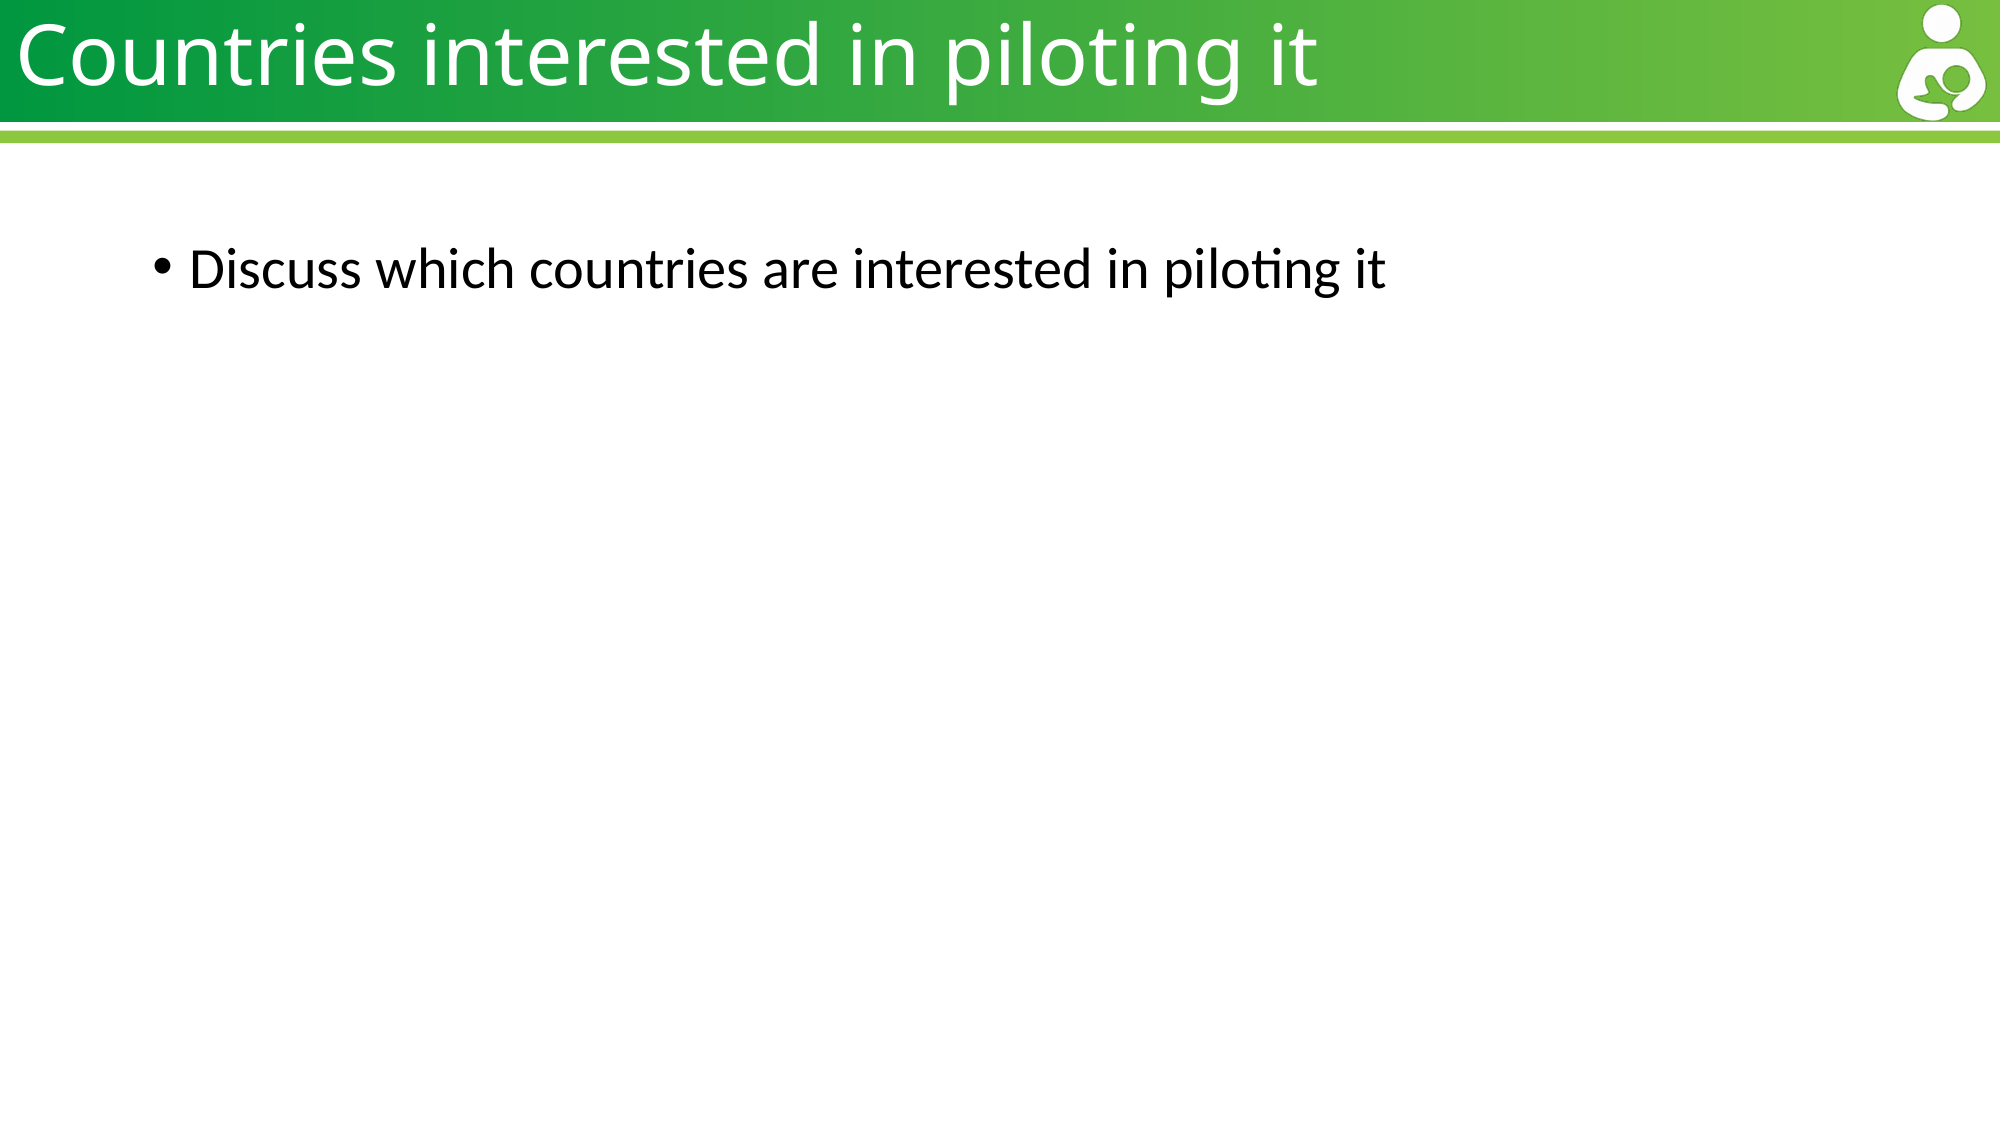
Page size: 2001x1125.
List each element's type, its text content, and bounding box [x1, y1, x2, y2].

list Discuss which countries are interested in piloting it [137, 230, 1863, 1014]
picture [1883, 4, 2000, 121]
title Countries interested in piloting it [0, 5, 1872, 112]
